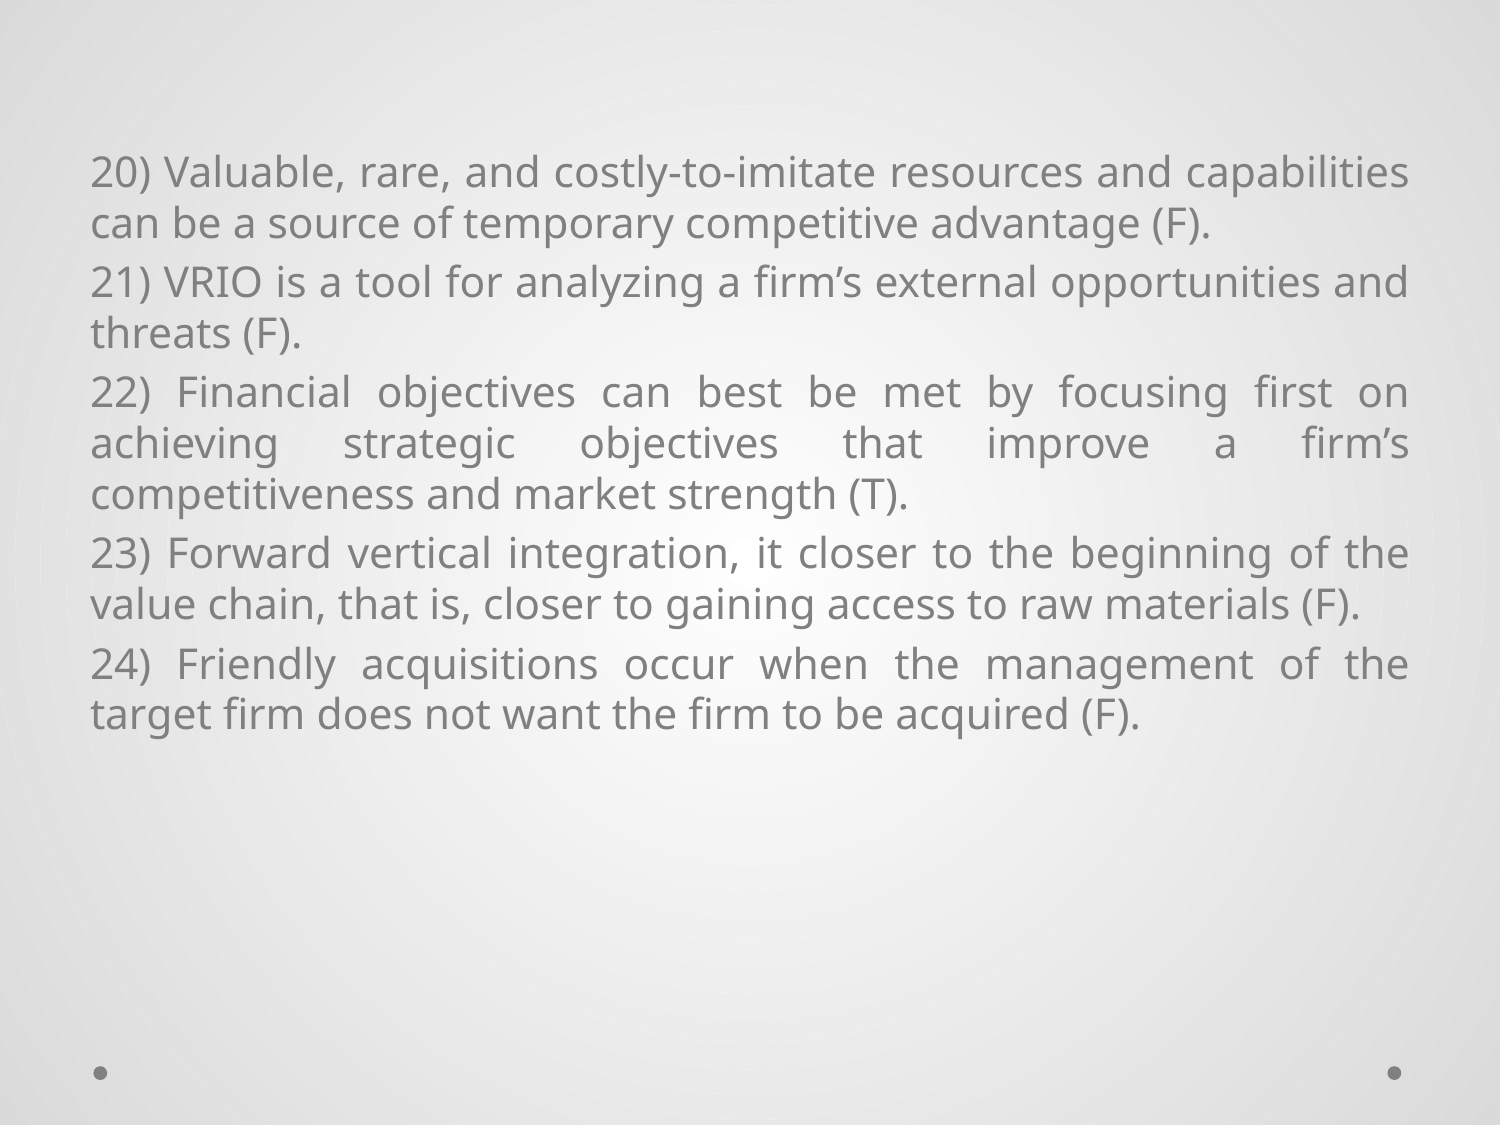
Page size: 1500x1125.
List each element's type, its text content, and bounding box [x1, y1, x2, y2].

list 20) Valuable, rare, and costly-to-imitate resources and capabilities can be a source of temporary competitive advantage (F). 21) VRIO is a tool for analyzing a firm’s external opportunities and threats (F). 22) Financial objectives can best be met by focusing first on achieving strategic objectives that improve a firm’s competitiveness and market strength (T). 23) Forward vertical integration, it closer to the beginning of the value chain, that is, closer to gaining access to raw materials (F). 24) Friendly acquisitions occur when the management of the target firm does not want the firm to be acquired (F). [75, 137, 1425, 1005]
